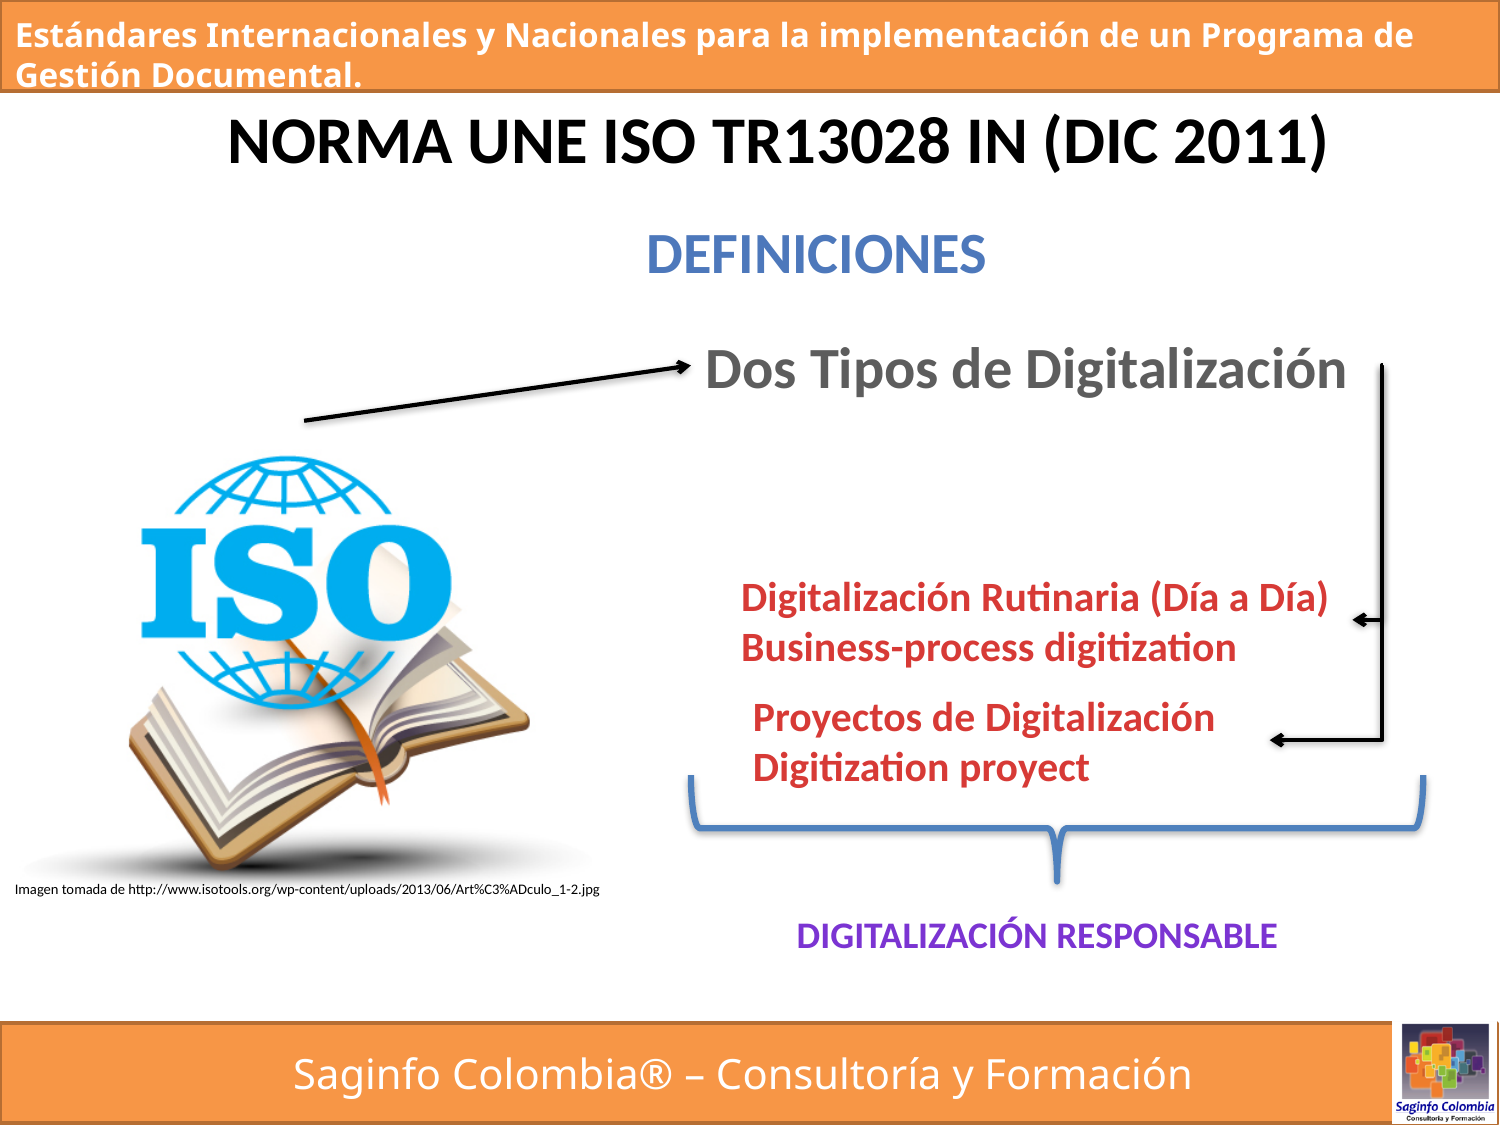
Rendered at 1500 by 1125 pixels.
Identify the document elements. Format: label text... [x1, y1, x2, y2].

text_box Proyectos de Digitalización Digitization proyect [738, 682, 1270, 773]
text_box NORMA UNE ISO TR13028 IN (DIC 2011) [212, 89, 1346, 185]
text_box Dos Tipos de Digitalización [690, 323, 1383, 408]
text_box DEFINICIONES [631, 208, 1008, 293]
text_box Digitalización Rutinaria (Día a Día) Business-process digitization [726, 562, 1264, 678]
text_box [303, 365, 692, 421]
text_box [690, 774, 1424, 965]
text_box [0, 420, 644, 908]
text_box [1269, 365, 1383, 742]
picture [1392, 1021, 1497, 1124]
